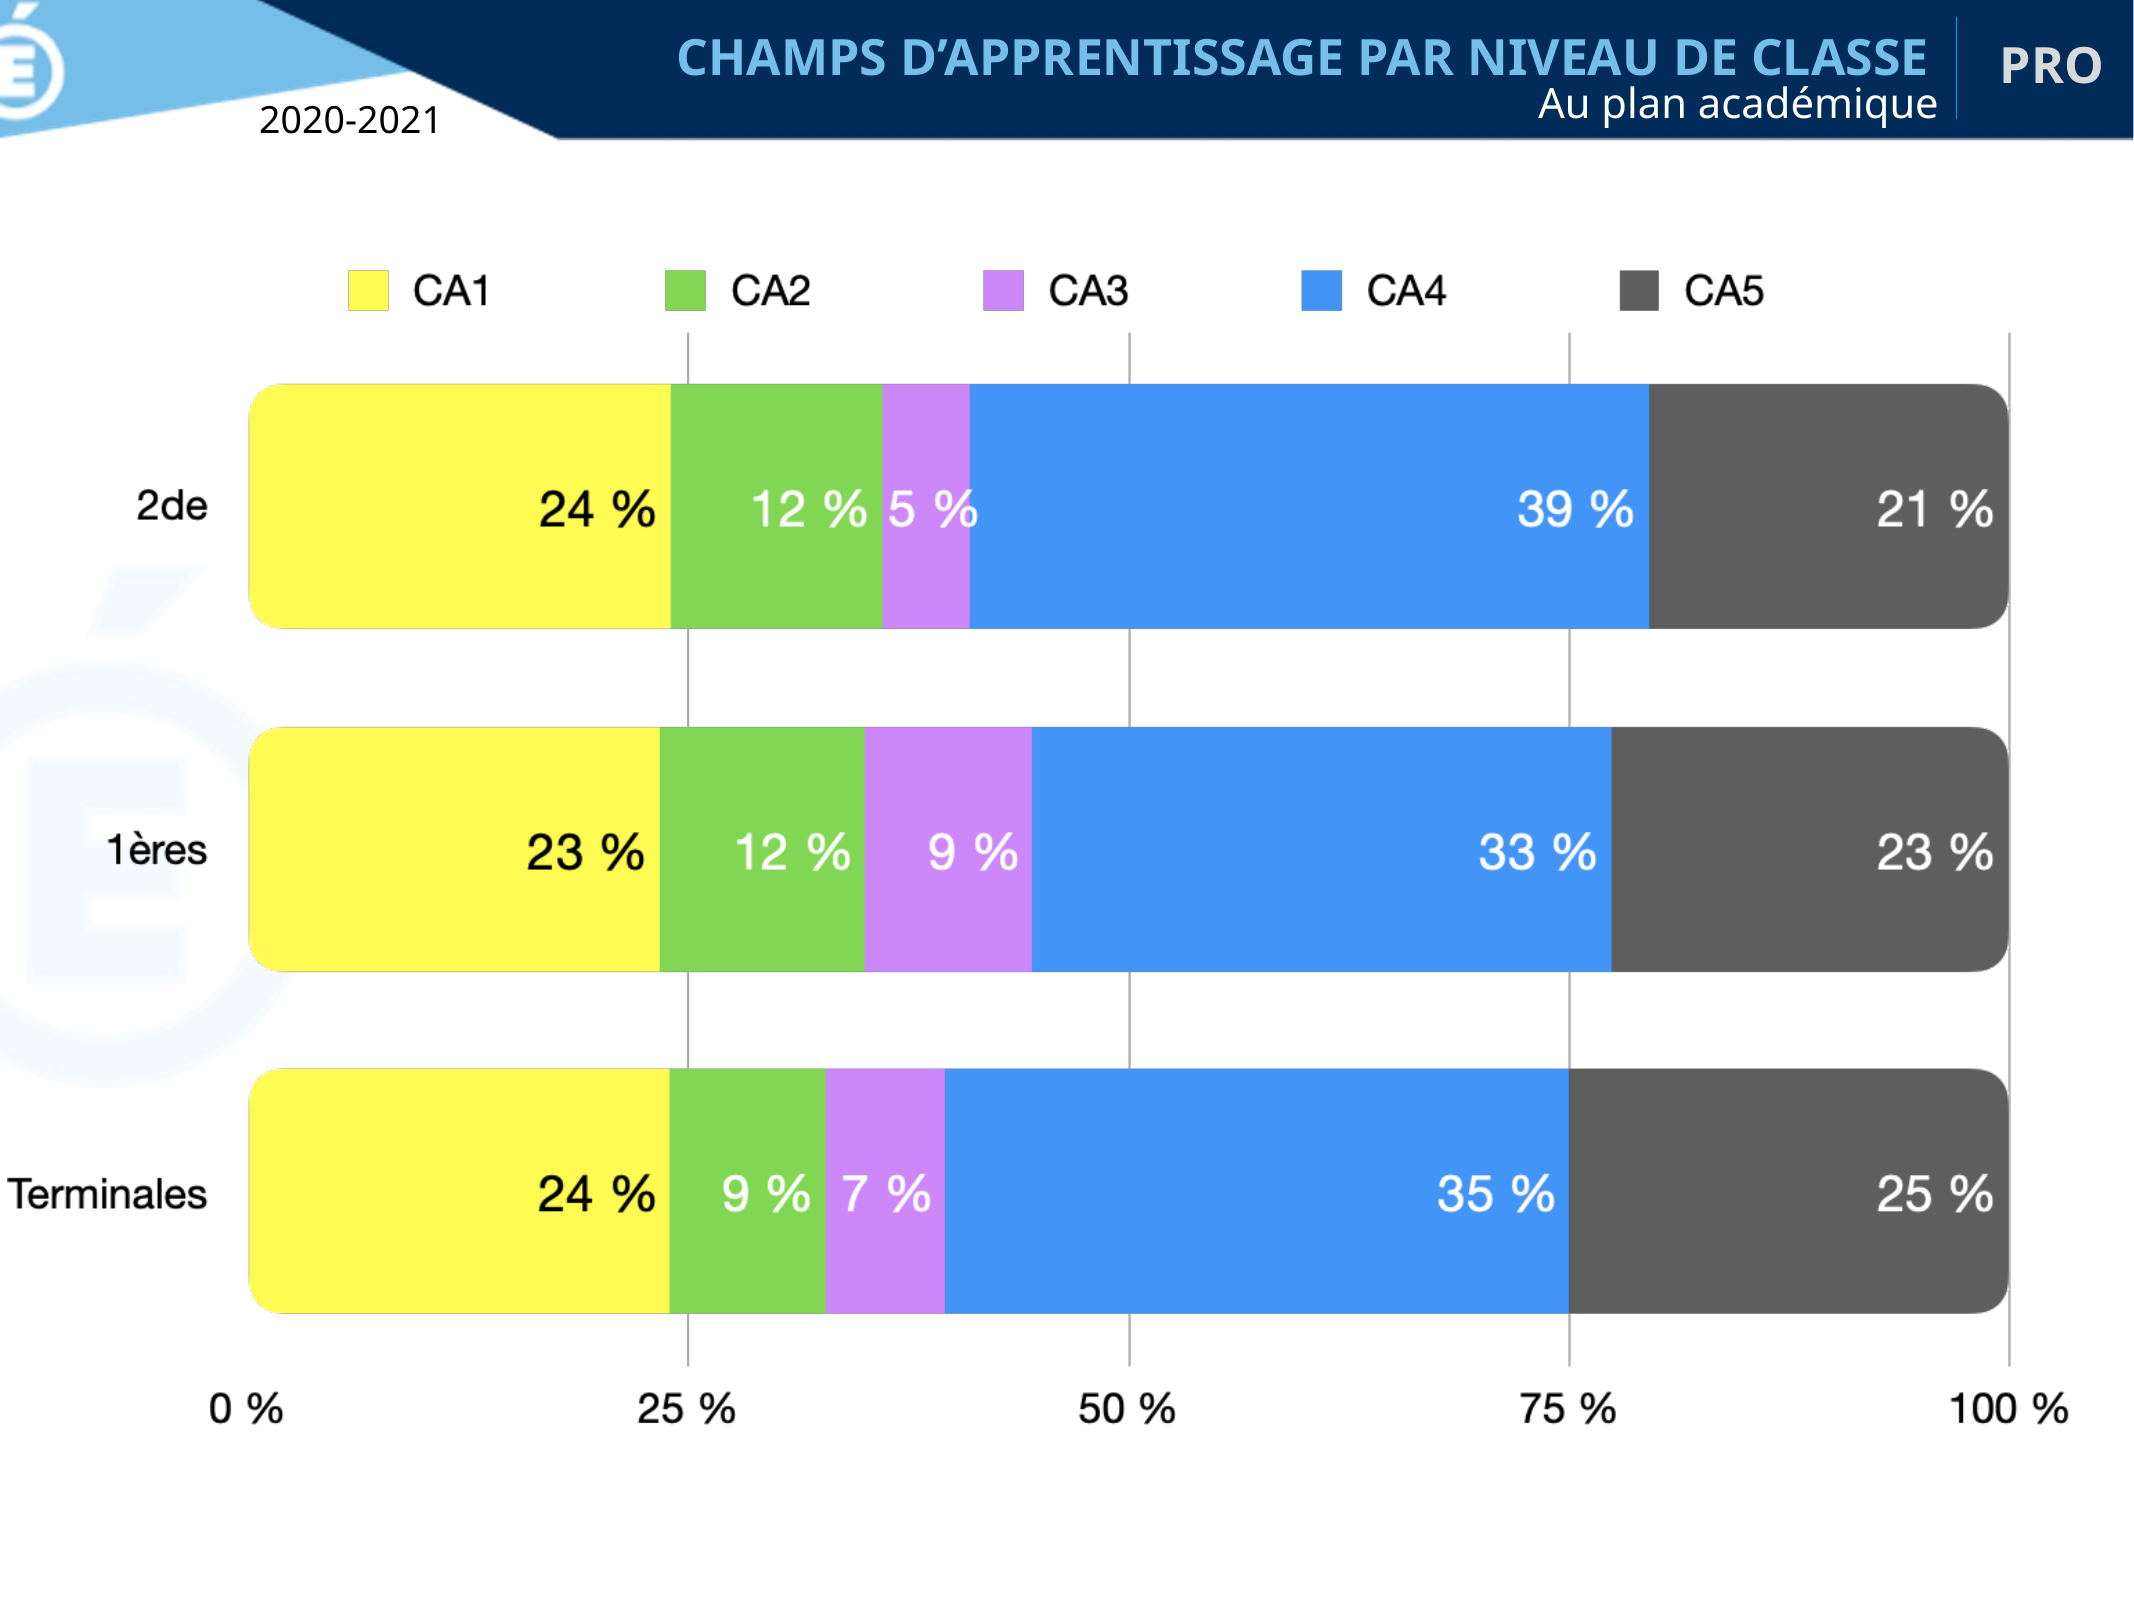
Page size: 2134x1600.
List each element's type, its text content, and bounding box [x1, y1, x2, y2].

text_box CHAMPS D’APPRENTISSAGE PAR NIVEAU DE CLASSE [274, 17, 1938, 94]
text_box PRO [1975, 26, 2129, 102]
text_box Au plan académique [1523, 69, 1954, 135]
text_box 2020-2021 [119, 88, 583, 150]
picture [0, 0, 2134, 1600]
